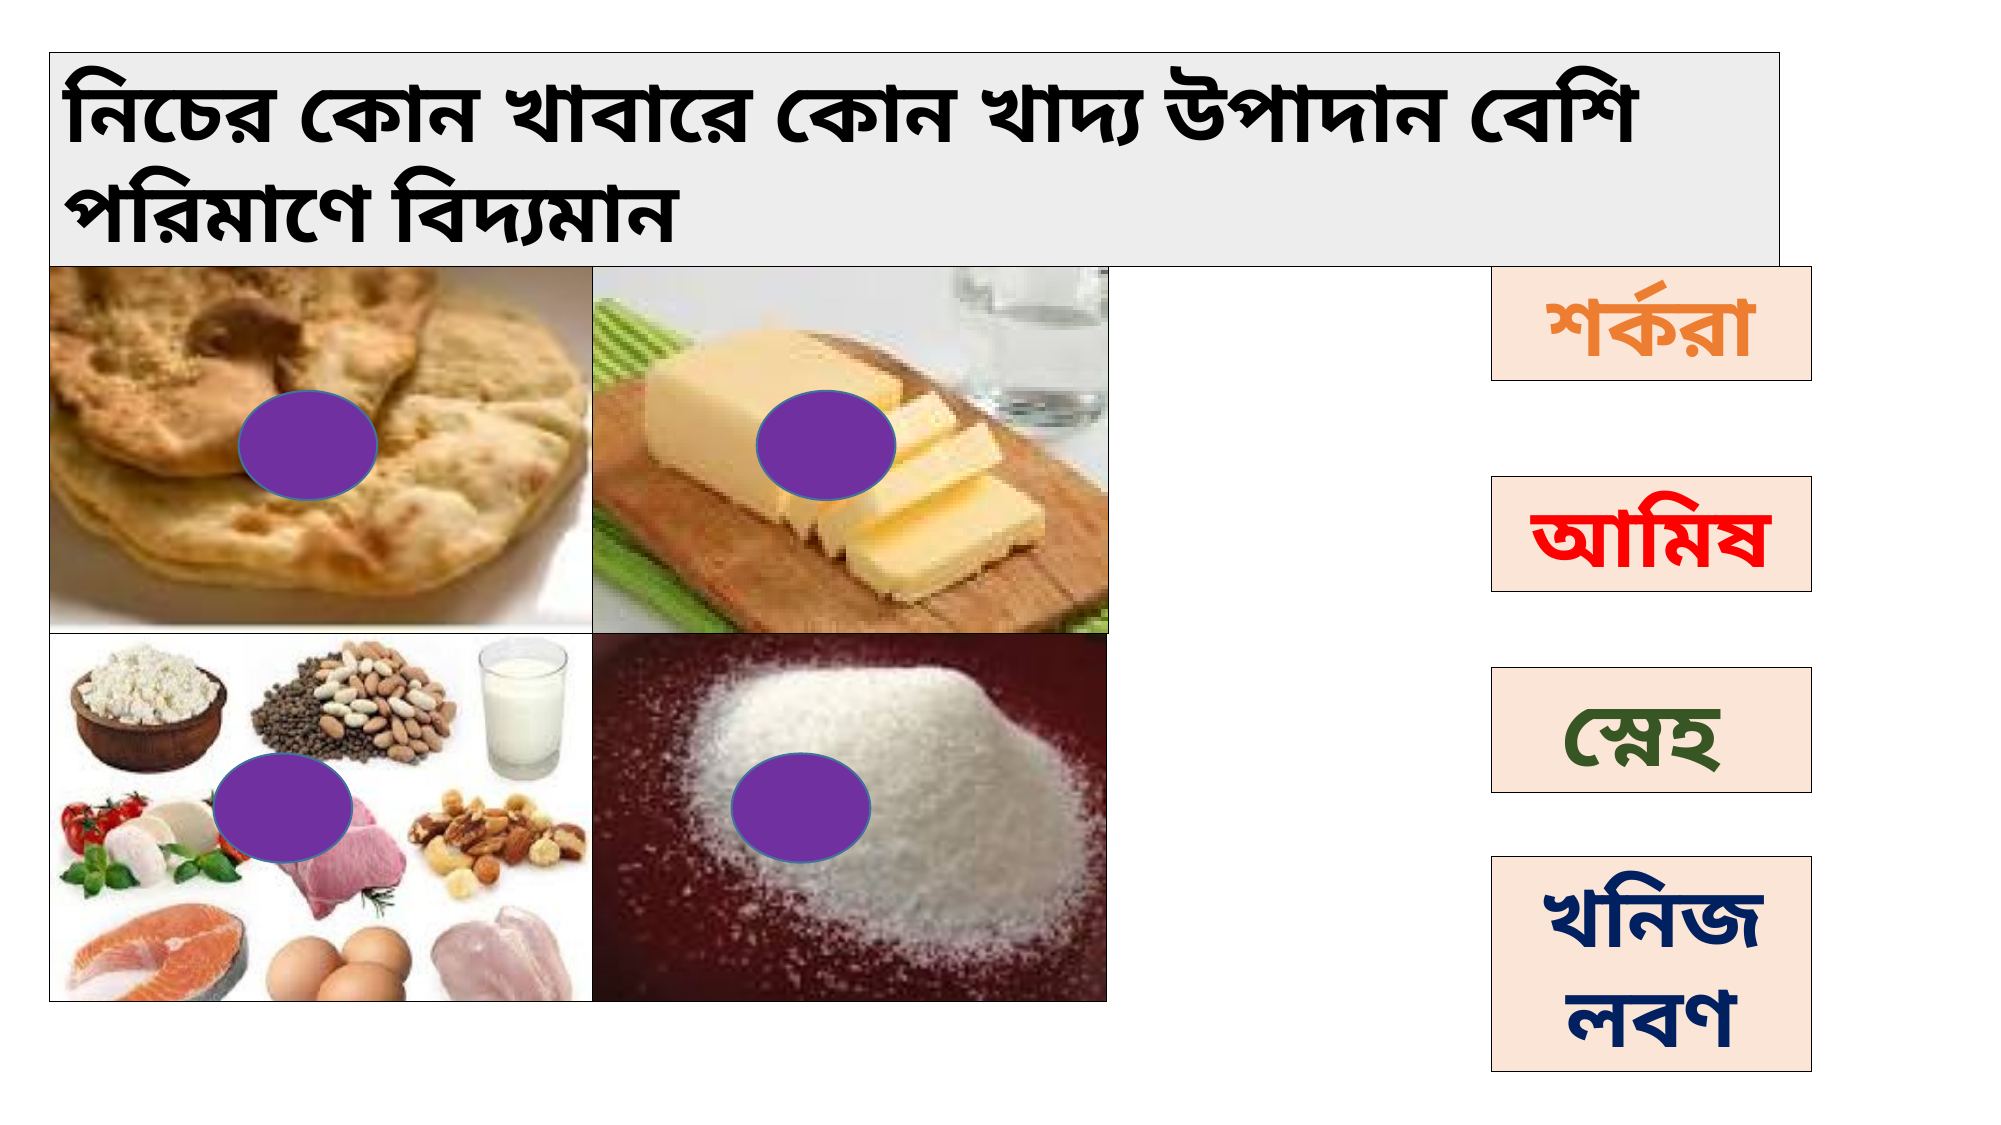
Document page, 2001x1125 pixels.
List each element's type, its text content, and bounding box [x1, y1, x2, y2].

text_box শর্করা [1491, 266, 1812, 381]
text_box নিচের কোন খাবারে কোন খাদ্য উপাদান বেশি পরিমাণে বিদ্যমান [49, 52, 1780, 267]
picture [49, 266, 1109, 1002]
text_box আমিষ [1491, 476, 1812, 592]
text_box স্নেহ [1491, 667, 1812, 793]
text_box খনিজ লবণ [1491, 856, 1812, 1072]
